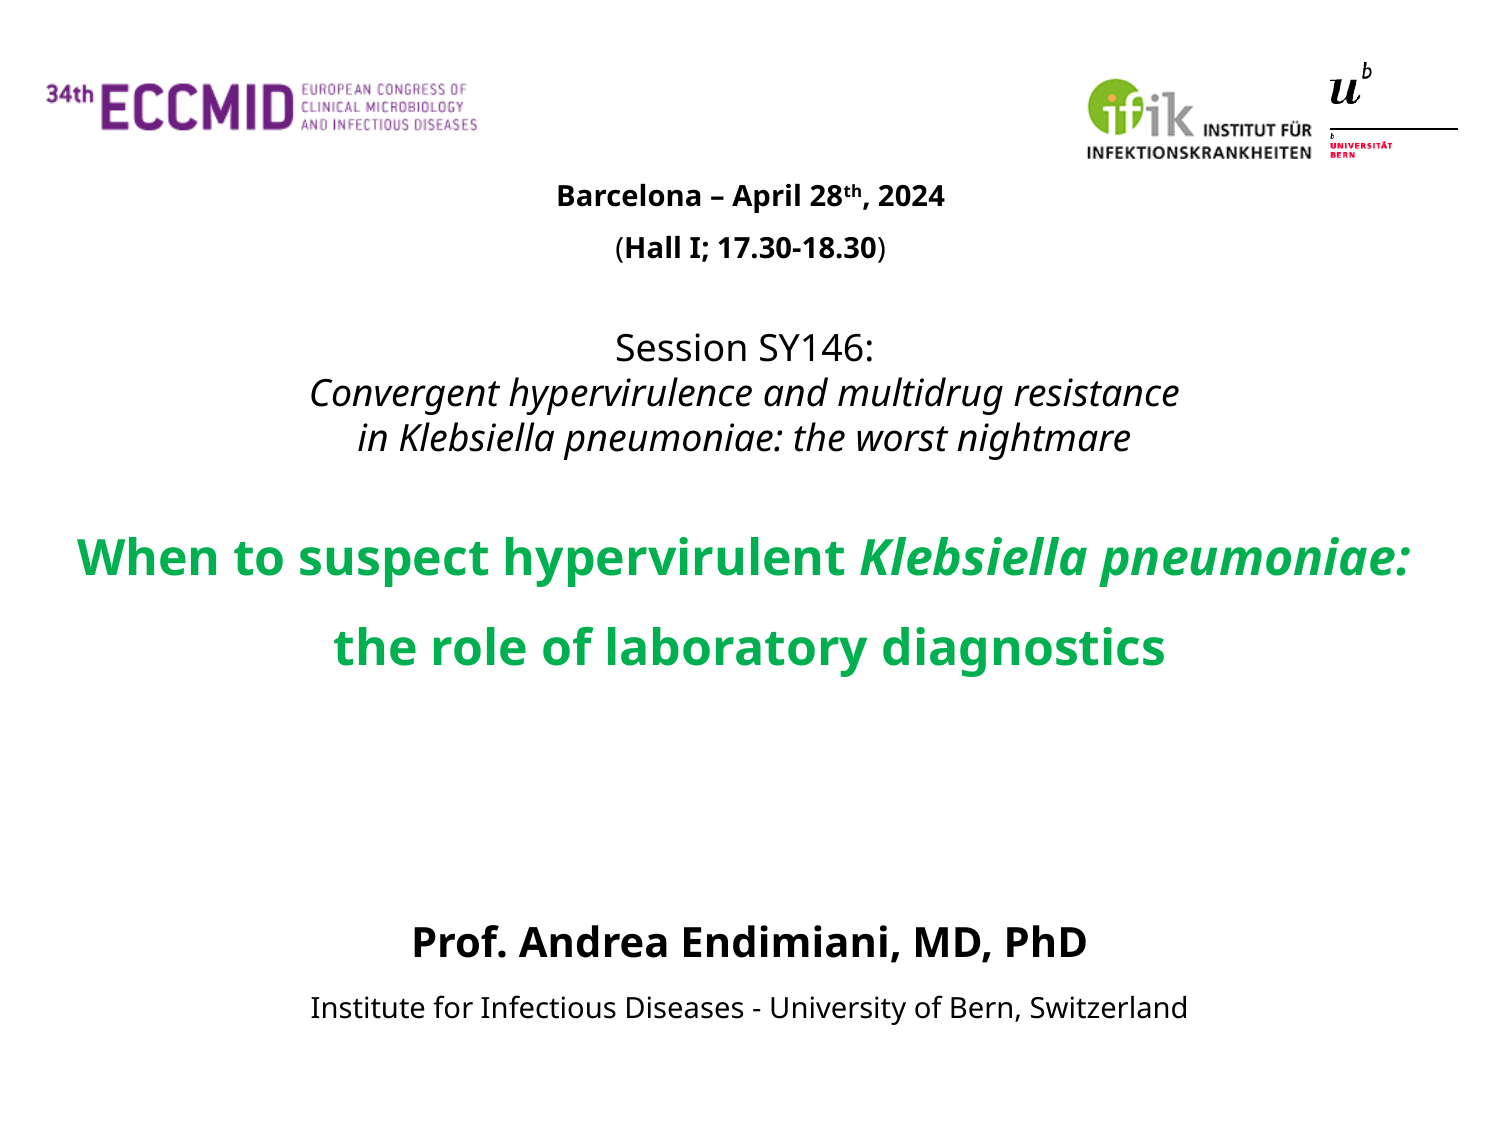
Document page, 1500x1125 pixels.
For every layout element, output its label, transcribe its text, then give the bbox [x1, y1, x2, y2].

text_box Prof. Andrea Endimiani, MD, PhD Institute for Infectious Diseases - University of Bern, Switzerland [0, 883, 1500, 1034]
picture [37, 64, 488, 146]
text_box Barcelona – April 28th, 2024 (Hall I; 17.30-18.30) [381, 152, 1120, 273]
picture [1073, 64, 1324, 174]
text_box When to suspect hypervirulent Klebsiella pneumoniae: the role of laboratory diagnostics [15, 488, 1486, 683]
picture [1330, 62, 1458, 159]
text_box Session SY146: Convergent hypervirulence and multidrug resistance in Klebsiella pneumoniae: the worst nightmare [34, 294, 1465, 467]
